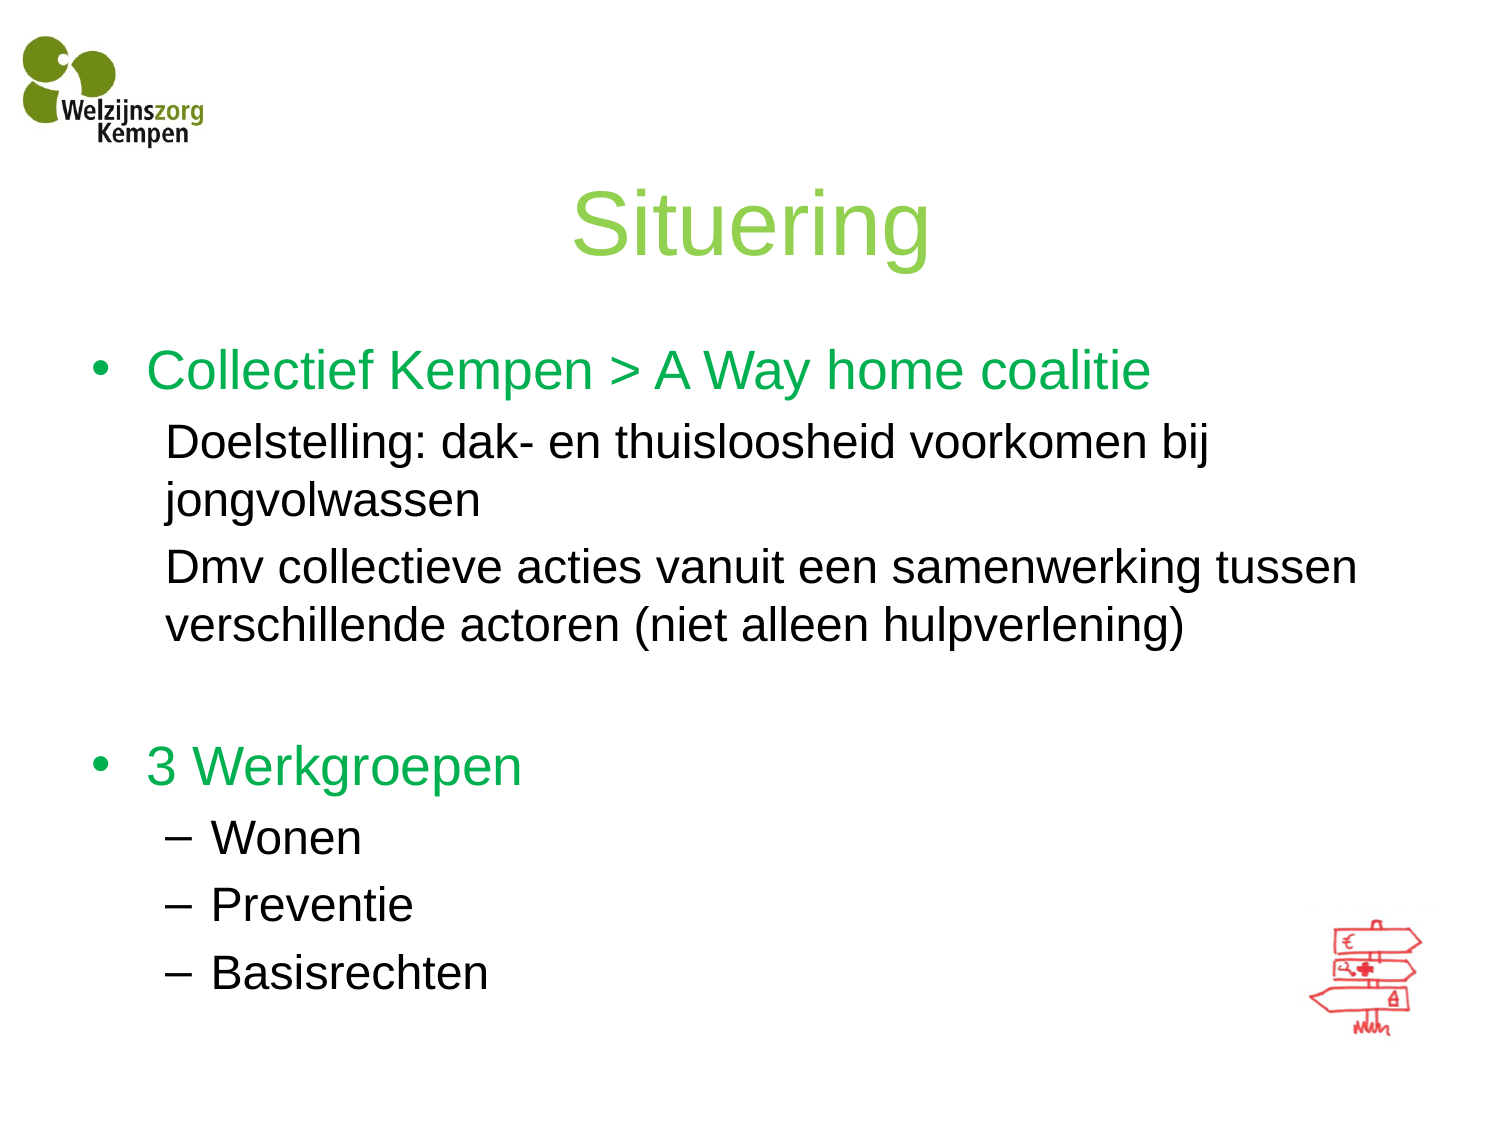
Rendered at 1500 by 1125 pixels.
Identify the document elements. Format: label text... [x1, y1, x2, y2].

picture [17, 30, 207, 154]
title Situering [76, 125, 1427, 313]
picture [1281, 904, 1455, 1063]
list Collectief Kempen > A Way home coalitie Doelstelling: dak- en thuisloosheid voorkomen bij jongvolwassen Dmv collectieve acties vanuit een samenwerking tussen verschillende actoren (niet alleen hulpverlening) 3 Werkgroepen Wonen Preventie Basisrechten [76, 326, 1427, 1012]
